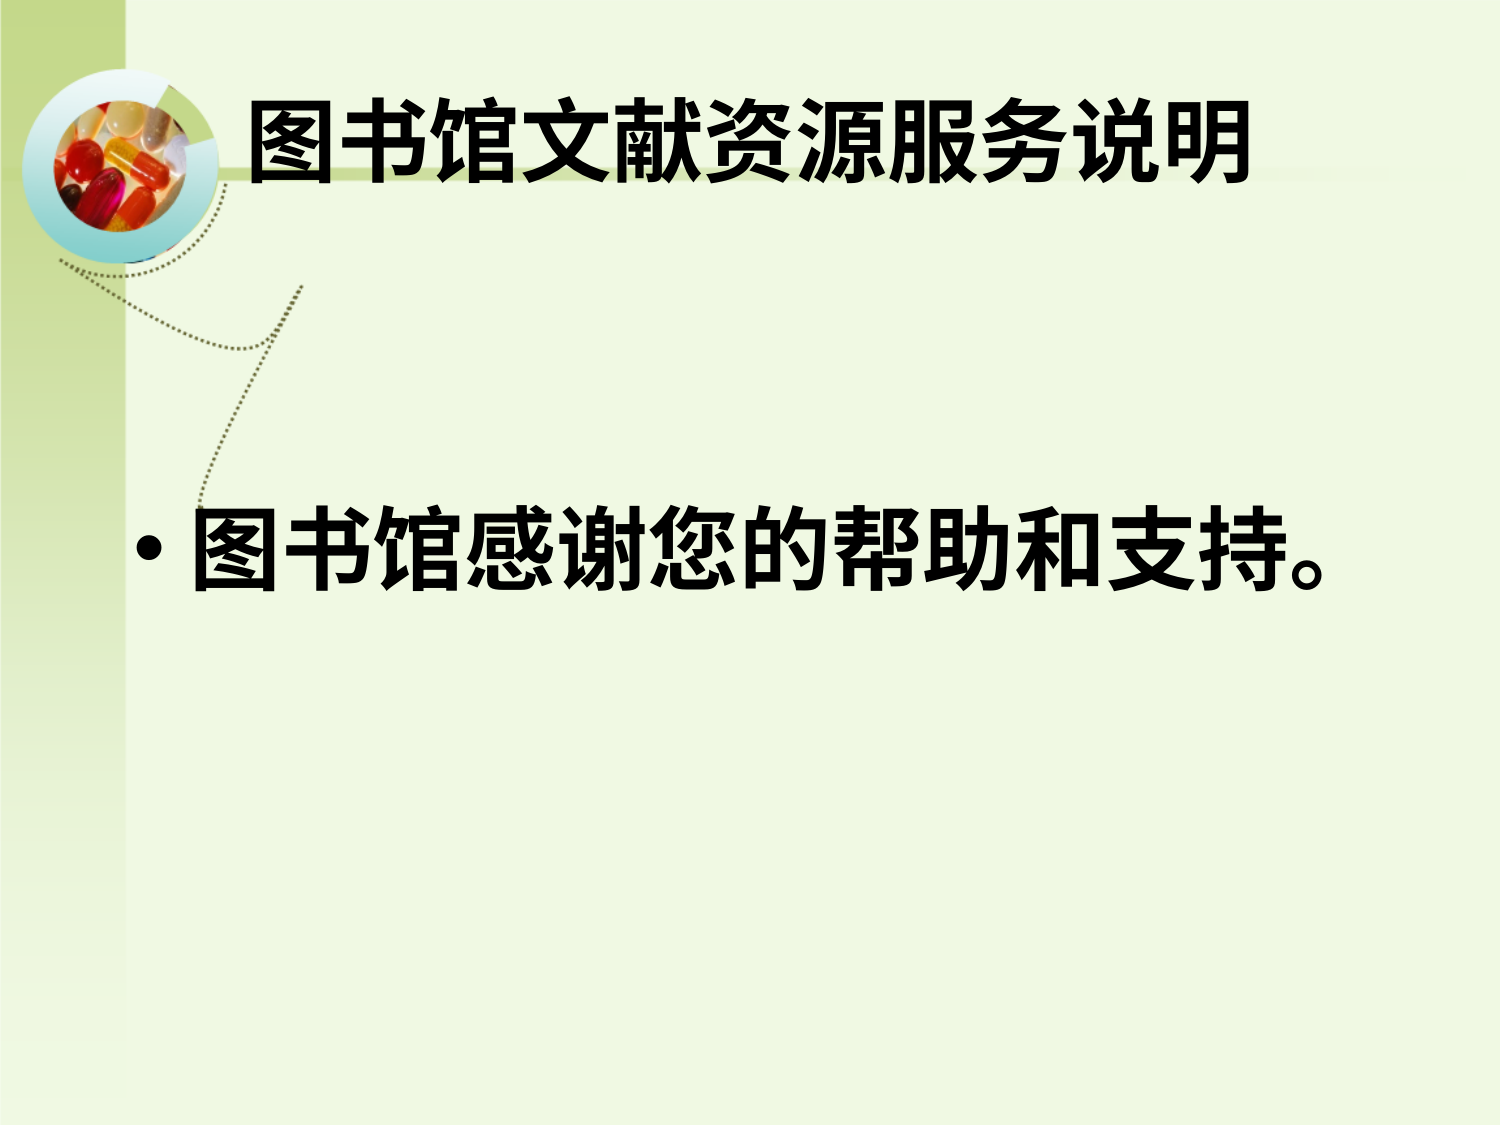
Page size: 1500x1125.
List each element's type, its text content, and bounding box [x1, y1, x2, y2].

title 图书馆文献资源服务说明 [75, 45, 1425, 233]
list 图书馆感谢您的帮助和支持。 [118, 483, 1469, 699]
picture [0, 0, 1500, 1125]
